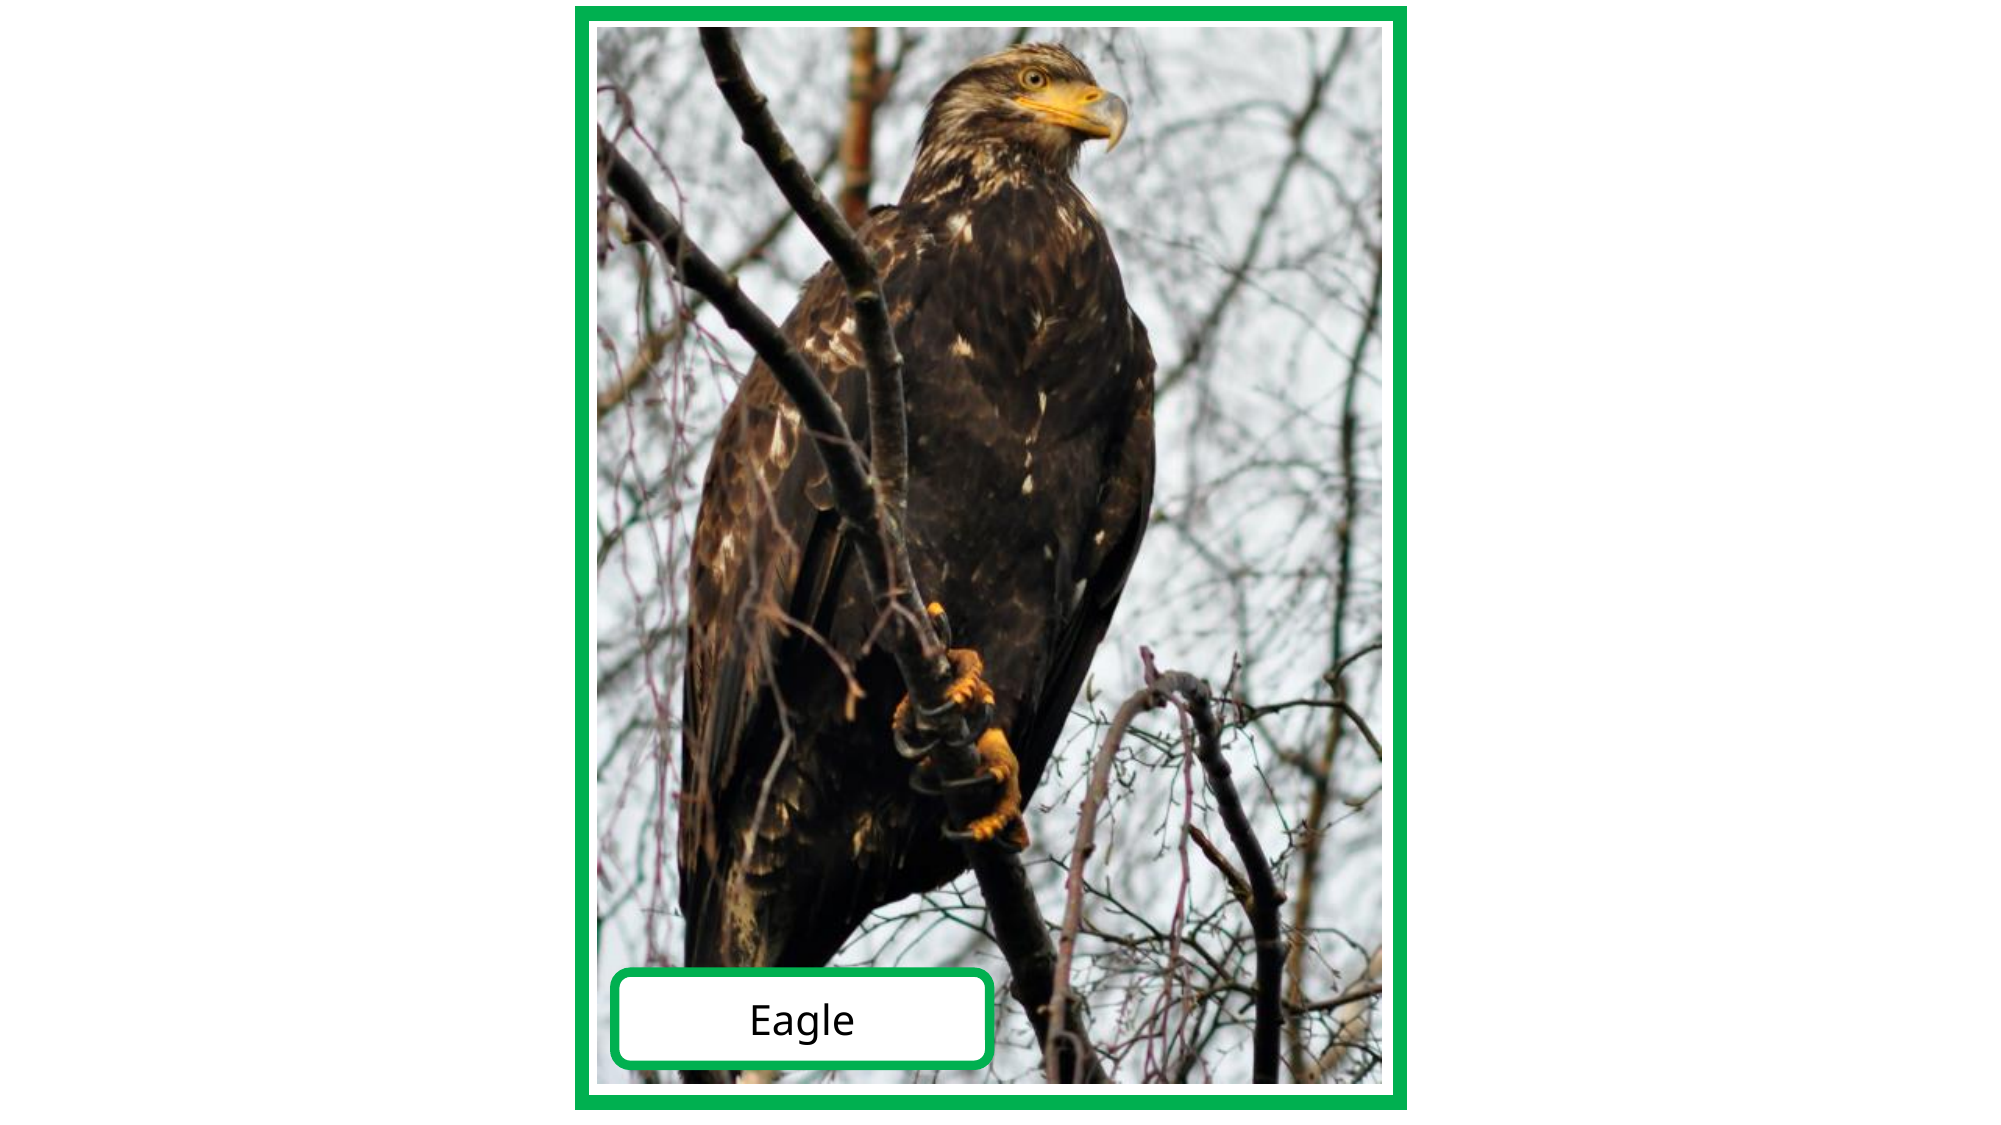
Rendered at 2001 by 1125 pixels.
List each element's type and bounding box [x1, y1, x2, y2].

text_box [581, 13, 1401, 1104]
picture [597, 27, 1382, 1085]
